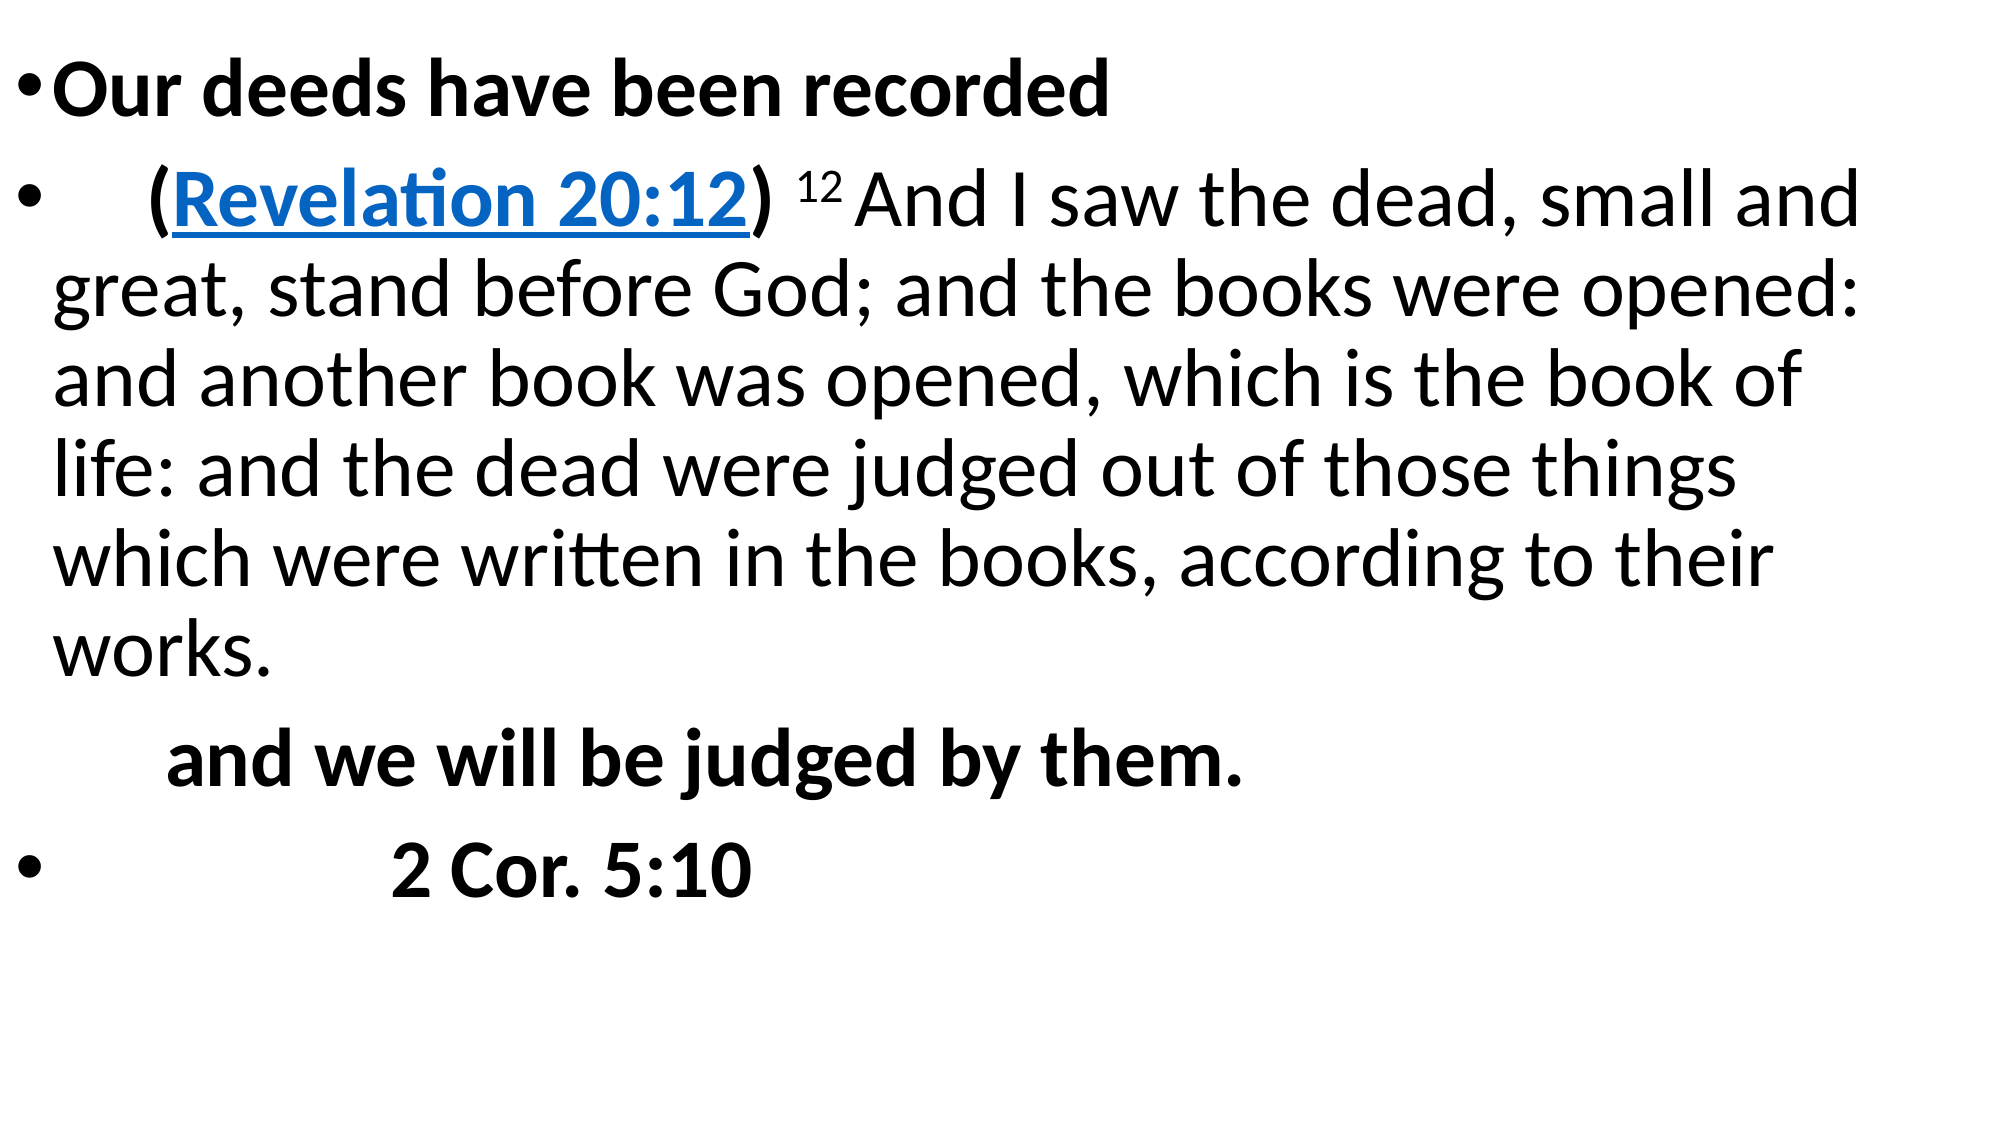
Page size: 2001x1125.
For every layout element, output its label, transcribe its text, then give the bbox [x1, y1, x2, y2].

list Our deeds have been recorded (Revelation 20:12) 12 And I saw the dead, small and great, stand before God; and the books were opened: and another book was opened, which is the book of life: and the dead were judged out of those things which were written in the books, according to their works. and we will be judged by them. 2 Cor. 5:10 [0, 36, 1950, 1007]
